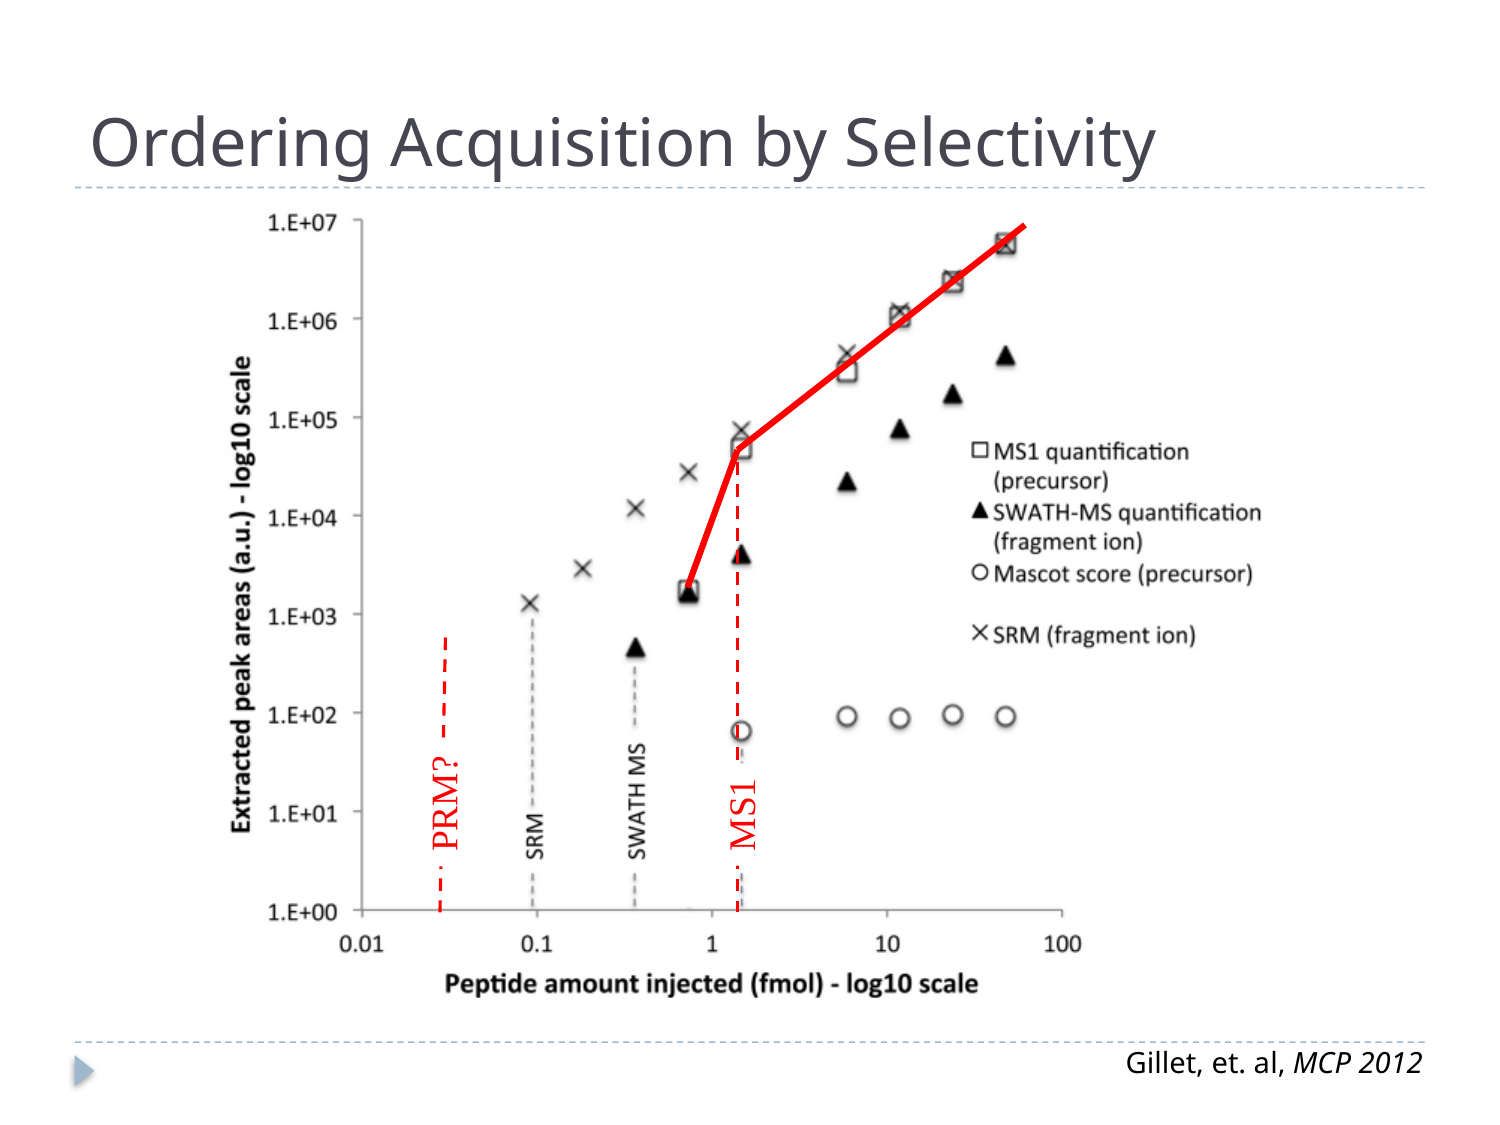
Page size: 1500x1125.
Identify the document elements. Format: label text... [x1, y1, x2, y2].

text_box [687, 449, 738, 588]
title Ordering Acquisition by Selectivity [75, 24, 1425, 188]
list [213, 199, 1287, 1011]
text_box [737, 224, 1026, 451]
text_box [439, 637, 446, 913]
text_box Gillet, et. al, MCP 2012 [599, 1037, 1438, 1088]
